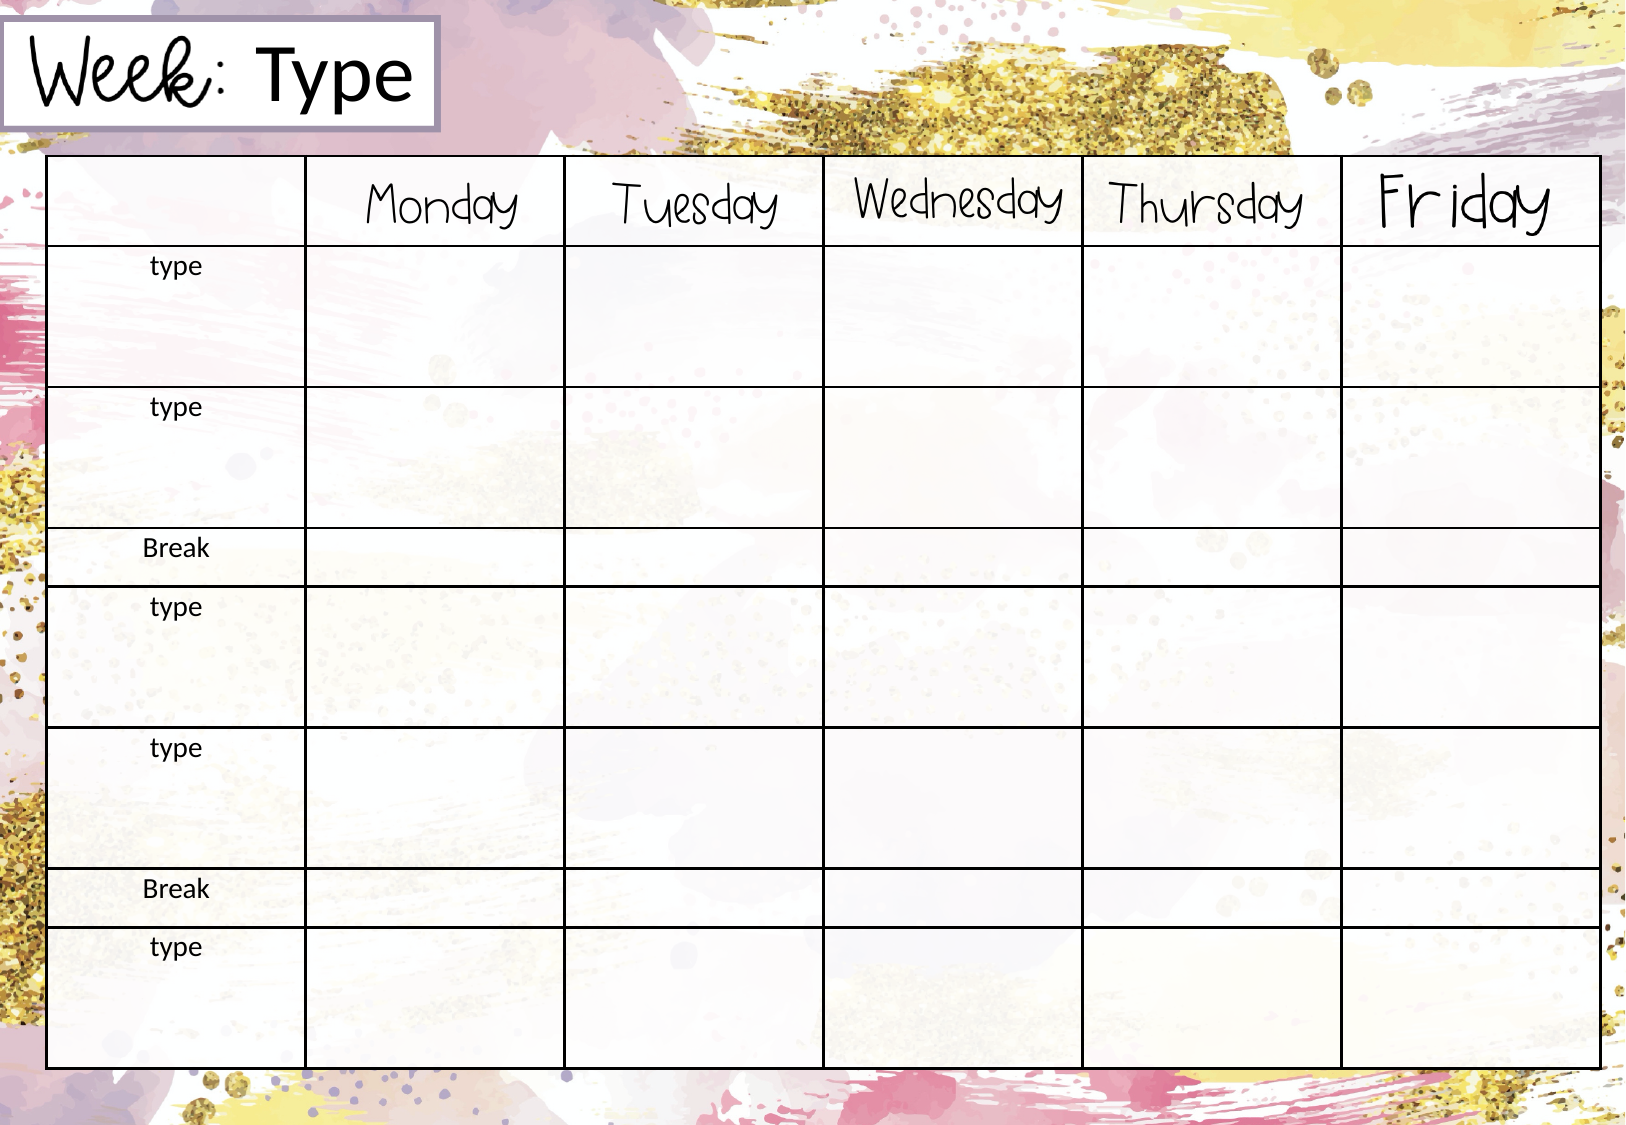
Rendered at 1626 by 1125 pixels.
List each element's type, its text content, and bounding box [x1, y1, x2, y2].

table_cell [1084, 266, 1340, 386]
table_header [566, 157, 585, 245]
table_cell [566, 247, 822, 386]
table_header [48, 157, 304, 245]
table_cell [307, 588, 563, 726]
table_cell [307, 247, 563, 386]
table_cell [825, 588, 1081, 726]
table_cell [1343, 388, 1599, 527]
table_cell [825, 388, 1081, 527]
table_cell [566, 388, 822, 527]
table_cell [1084, 870, 1340, 926]
table_cell [307, 729, 563, 867]
table_cell [1343, 588, 1599, 726]
table_cell [1343, 929, 1599, 1067]
table_cell [825, 729, 1081, 867]
picture [0, 0, 1626, 1125]
table_cell type [48, 588, 304, 726]
table_cell [1084, 929, 1340, 1067]
table_cell [307, 529, 563, 585]
table_cell [566, 588, 822, 726]
table_cell [1343, 529, 1599, 585]
table_cell type [48, 247, 304, 386]
table_cell [1343, 870, 1599, 926]
table_cell [825, 260, 1081, 386]
table_cell [1084, 729, 1340, 867]
table_cell [566, 729, 822, 867]
table_cell [566, 870, 822, 926]
table_cell [1343, 729, 1599, 867]
text_box Type [240, 10, 430, 126]
table_cell [825, 529, 1081, 585]
table_cell type [48, 388, 304, 527]
table_cell [566, 929, 822, 1067]
table_cell Break [48, 870, 304, 926]
table_cell type [48, 729, 304, 867]
table_header [813, 157, 822, 245]
table_cell [1084, 588, 1340, 726]
table_cell [825, 929, 1081, 1067]
table_header [307, 157, 335, 245]
table_cell [307, 870, 563, 926]
table_cell [307, 388, 563, 527]
table_header [552, 157, 563, 245]
table_cell [1084, 529, 1340, 585]
table_cell Break [48, 529, 304, 585]
table_cell [825, 870, 1081, 926]
table_cell [1343, 247, 1599, 386]
table_cell [307, 929, 563, 1067]
table_cell [1084, 388, 1340, 527]
table_cell [566, 529, 822, 585]
table_cell type [48, 929, 304, 1067]
